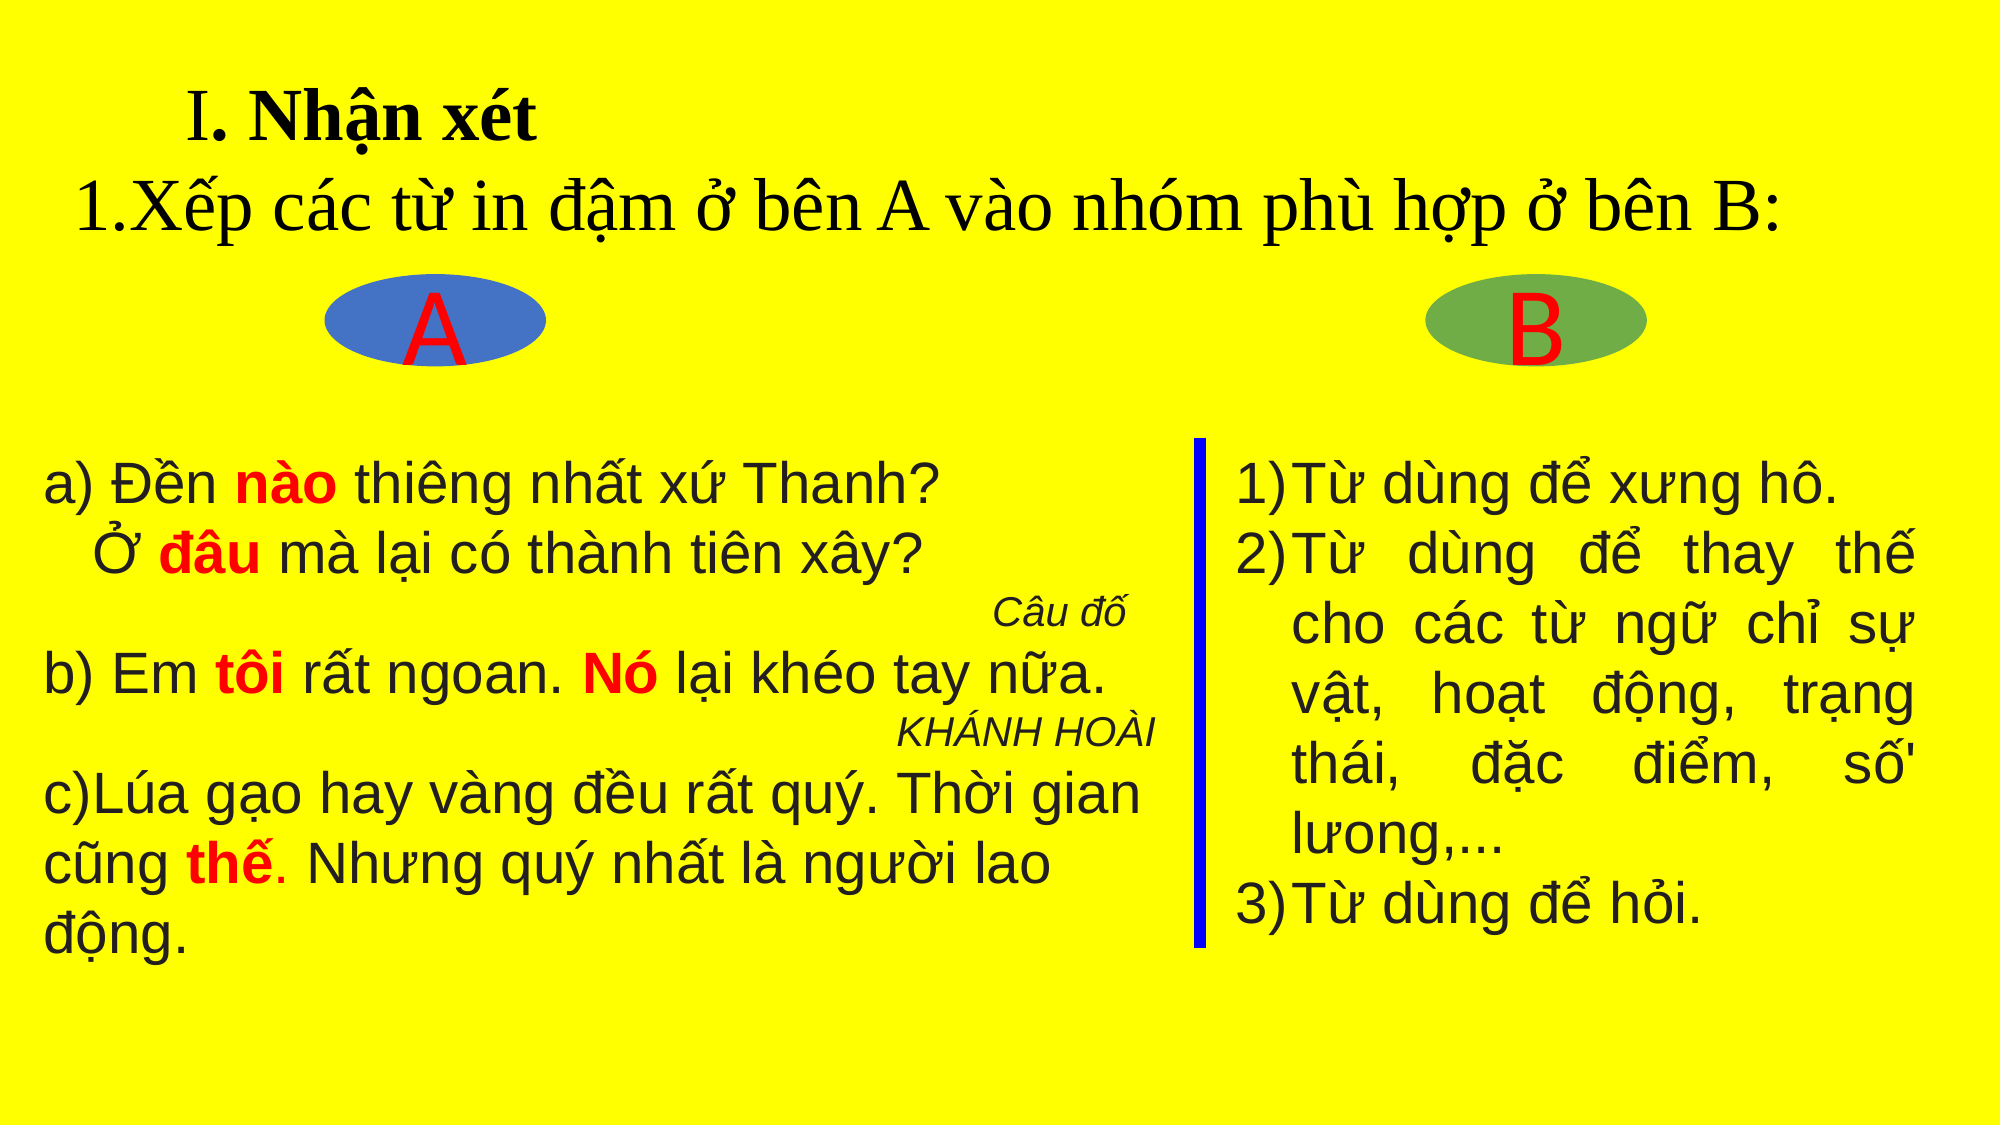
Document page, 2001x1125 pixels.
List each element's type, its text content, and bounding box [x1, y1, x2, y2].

text_box Từ dùng để xưng hô. Từ dùng để thay thế cho các từ ngữ chỉ sự vật, hoạt động, trạng thái, đặc điểm, số' lưong,... Từ dùng để hỏi. [1220, 437, 1932, 943]
text_box A [323, 273, 548, 368]
text_box B [1424, 273, 1648, 368]
text_box I. Nhận xét 1.Xếp các từ in đậm ở bên A vào nhóm phù hợp ở bên B: [58, 57, 1932, 253]
text_box a) Đền nào thiêng nhất xứ Thanh? Ở đâu mà lại có thành tiên xây? Câu đố b) Em tôi rất ngoan. Nó lại khéo tay nữa. KHÁNH HOÀI c)Lúa gạo hay vàng đều rất quý. Thời gian cũng thế. Nhưng quý nhất là người lao động. [28, 437, 1200, 973]
